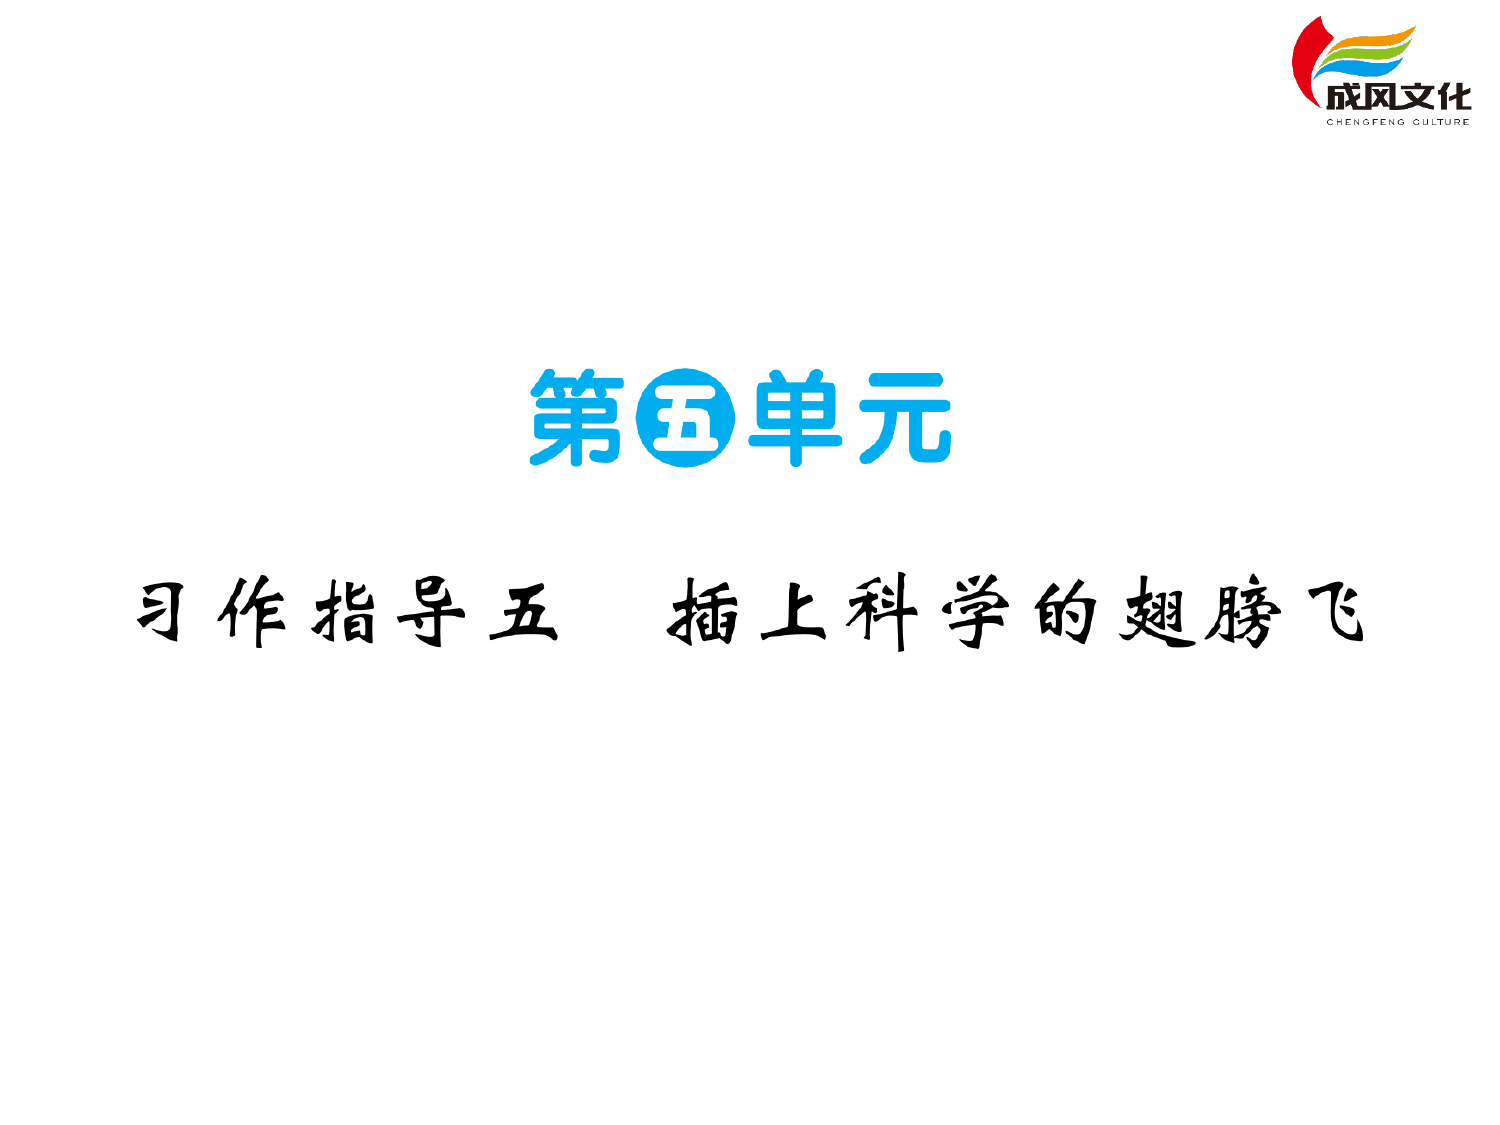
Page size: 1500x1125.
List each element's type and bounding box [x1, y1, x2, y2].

picture [1281, 0, 1489, 136]
picture [111, 556, 1389, 655]
picture [525, 349, 975, 498]
